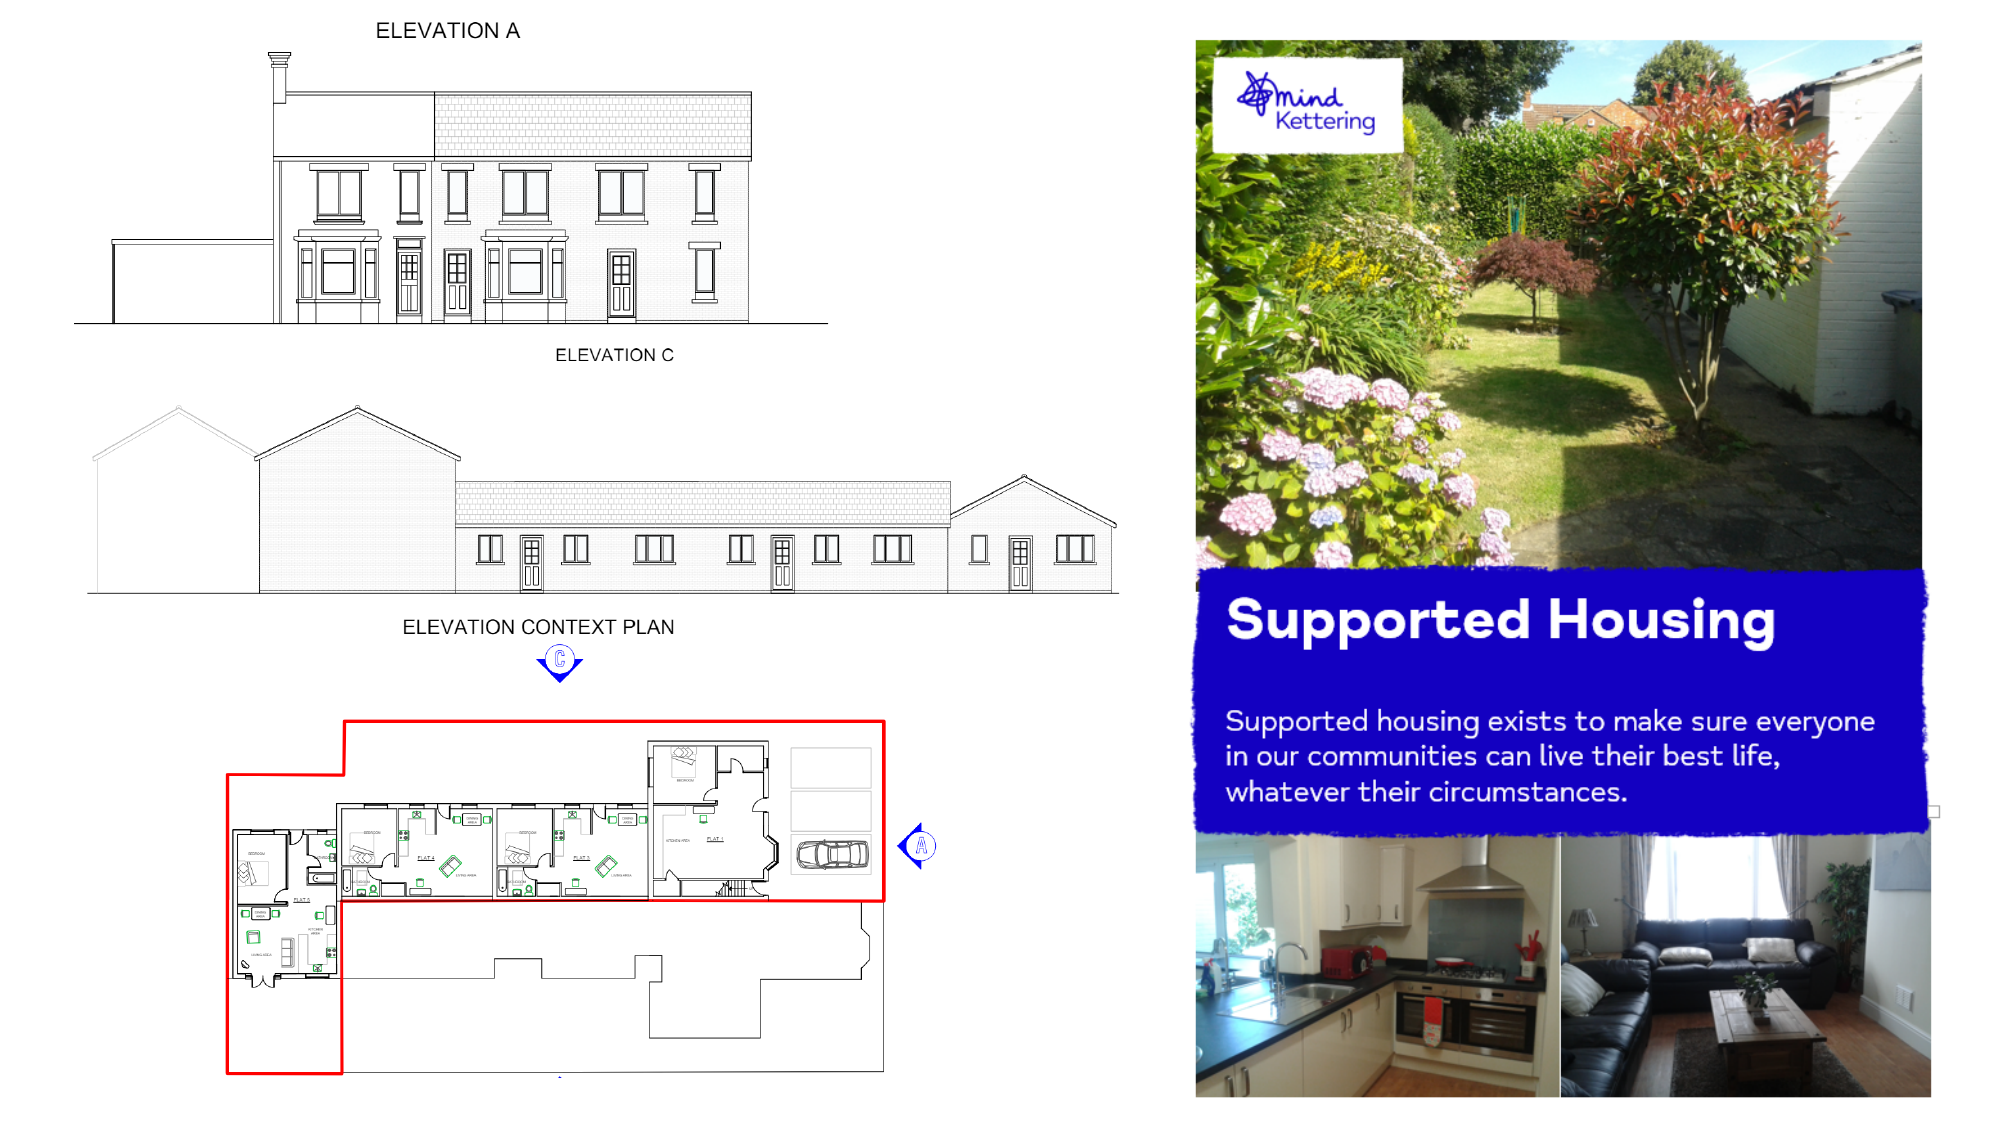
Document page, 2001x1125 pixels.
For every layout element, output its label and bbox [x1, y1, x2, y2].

picture [1165, 31, 1951, 1105]
picture [58, 13, 1120, 1078]
